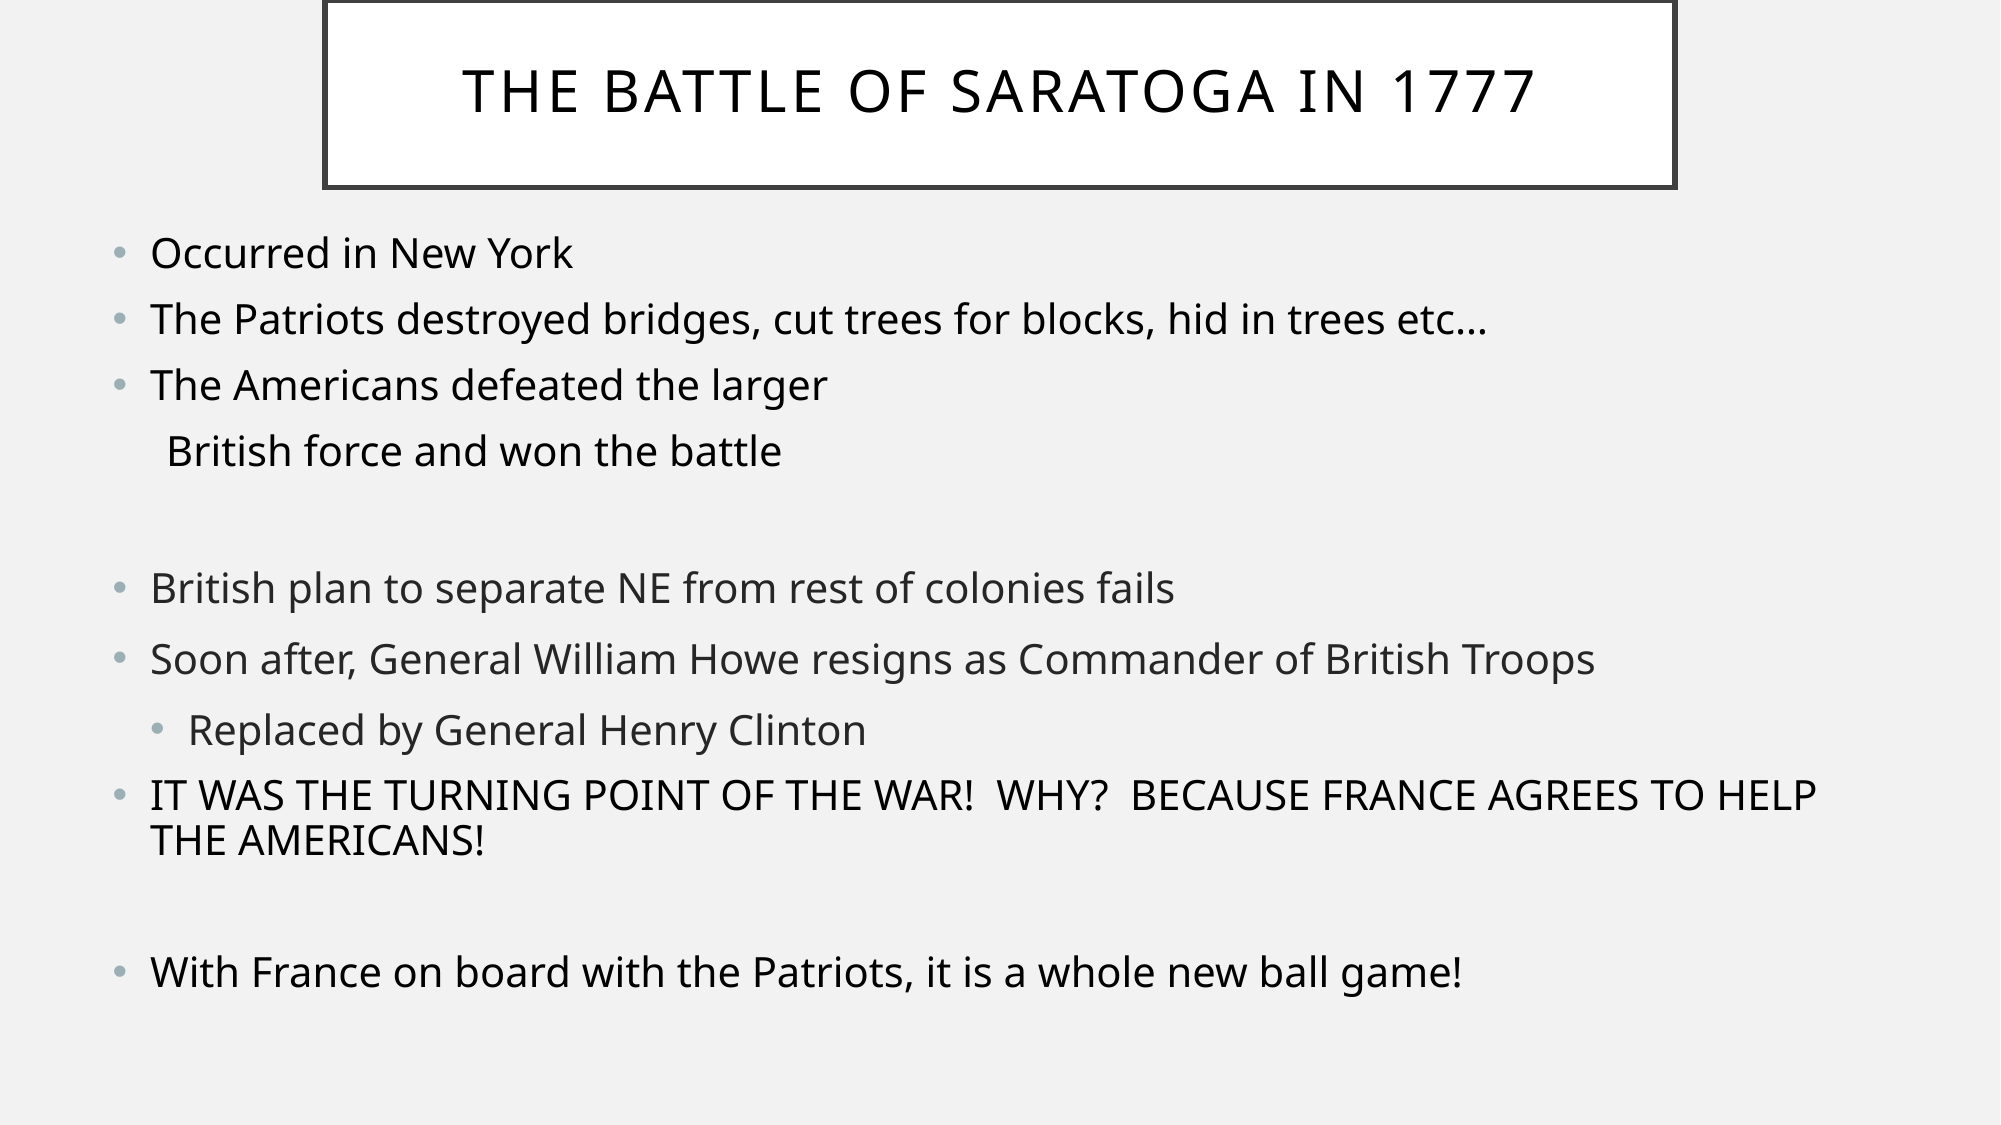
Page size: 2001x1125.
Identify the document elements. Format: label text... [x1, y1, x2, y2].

title The Battle of Saratoga in 1777 [322, 0, 1678, 190]
list Occurred in New York The Patriots destroyed bridges, cut trees for blocks, hid in trees etc… The Americans defeated the larger British force and won the battle British plan to separate NE from rest of colonies fails Soon after, General William Howe resigns as Commander of British Troops Replaced by General Henry Clinton IT WAS THE TURNING POINT OF THE WAR! WHY? BECAUSE FRANCE AGREES TO HELP THE AMERICANS! With France on board with the Patriots, it is a whole new ball game! [97, 224, 1920, 968]
